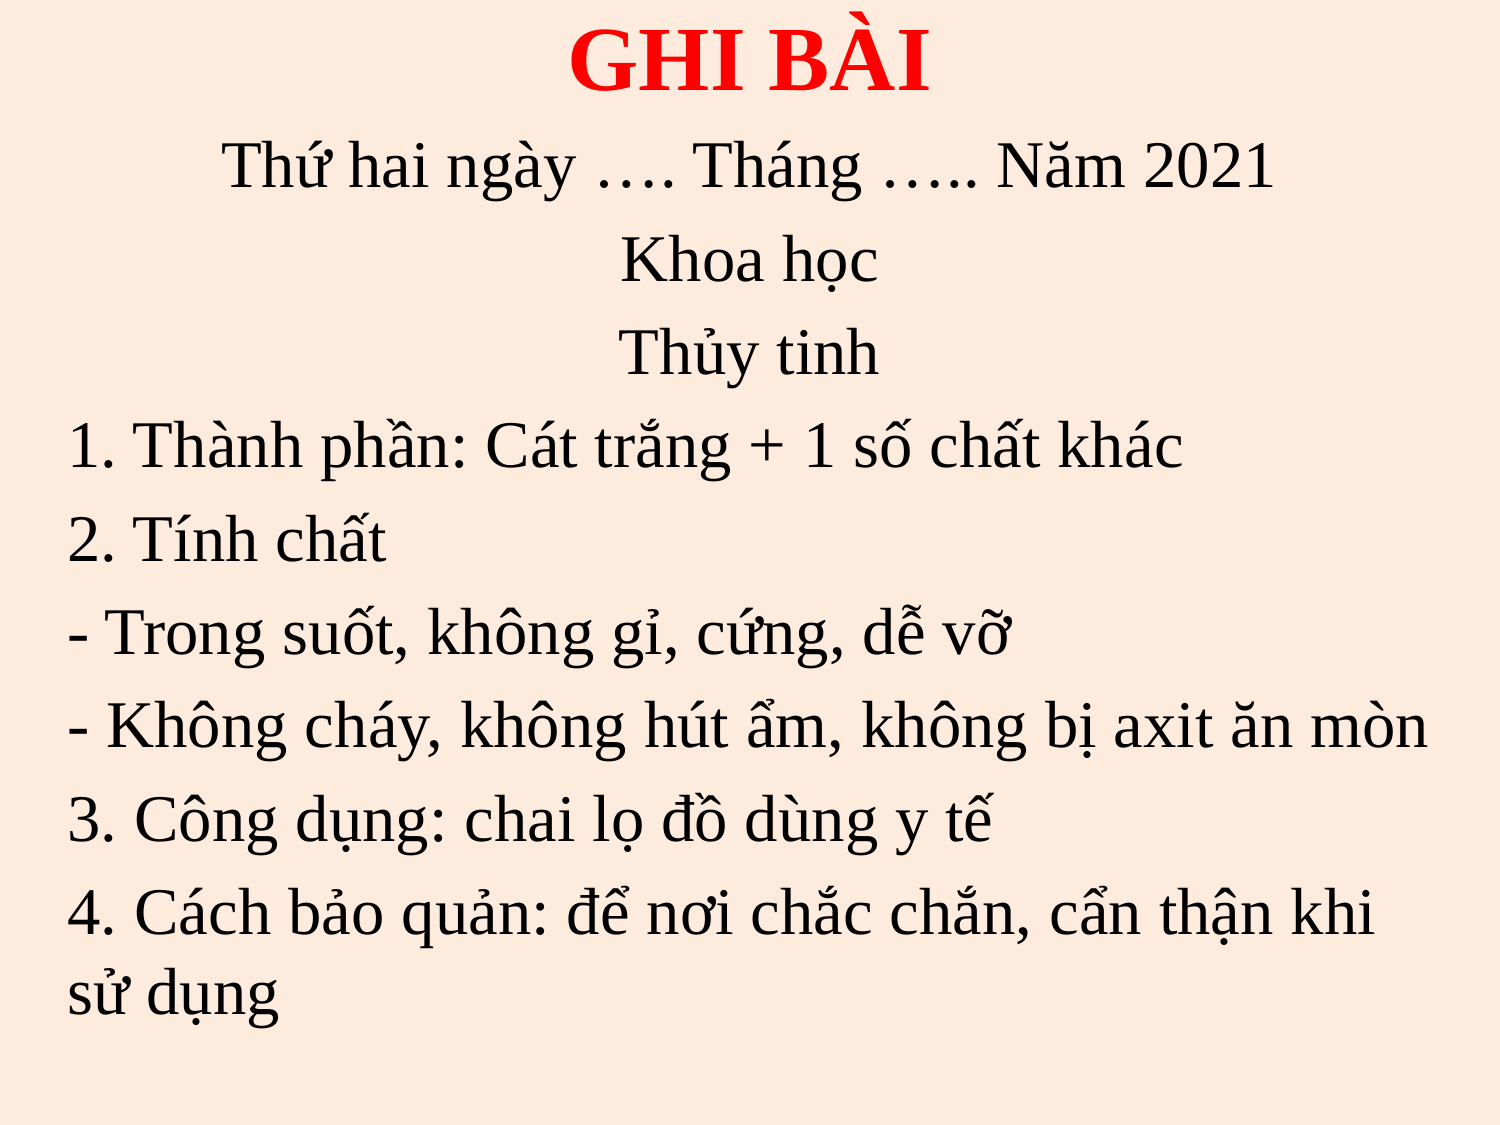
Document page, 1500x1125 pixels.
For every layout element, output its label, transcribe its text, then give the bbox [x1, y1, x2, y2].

title GHI BÀI [75, 0, 1425, 113]
list Thứ hai ngày …. Tháng ….. Năm 2021 Khoa học Thủy tinh 1. Thành phần: Cát trắng + 1 số chất khác 2. Tính chất - Trong suốt, không gỉ, cứng, dễ vỡ - Không cháy, không hút ẩm, không bị axit ăn mòn 3. Công dụng: chai lọ đồ dùng y tế 4. Cách bảo quản: để nơi chắc chắn, cẩn thận khi sử dụng [52, 113, 1448, 1029]
